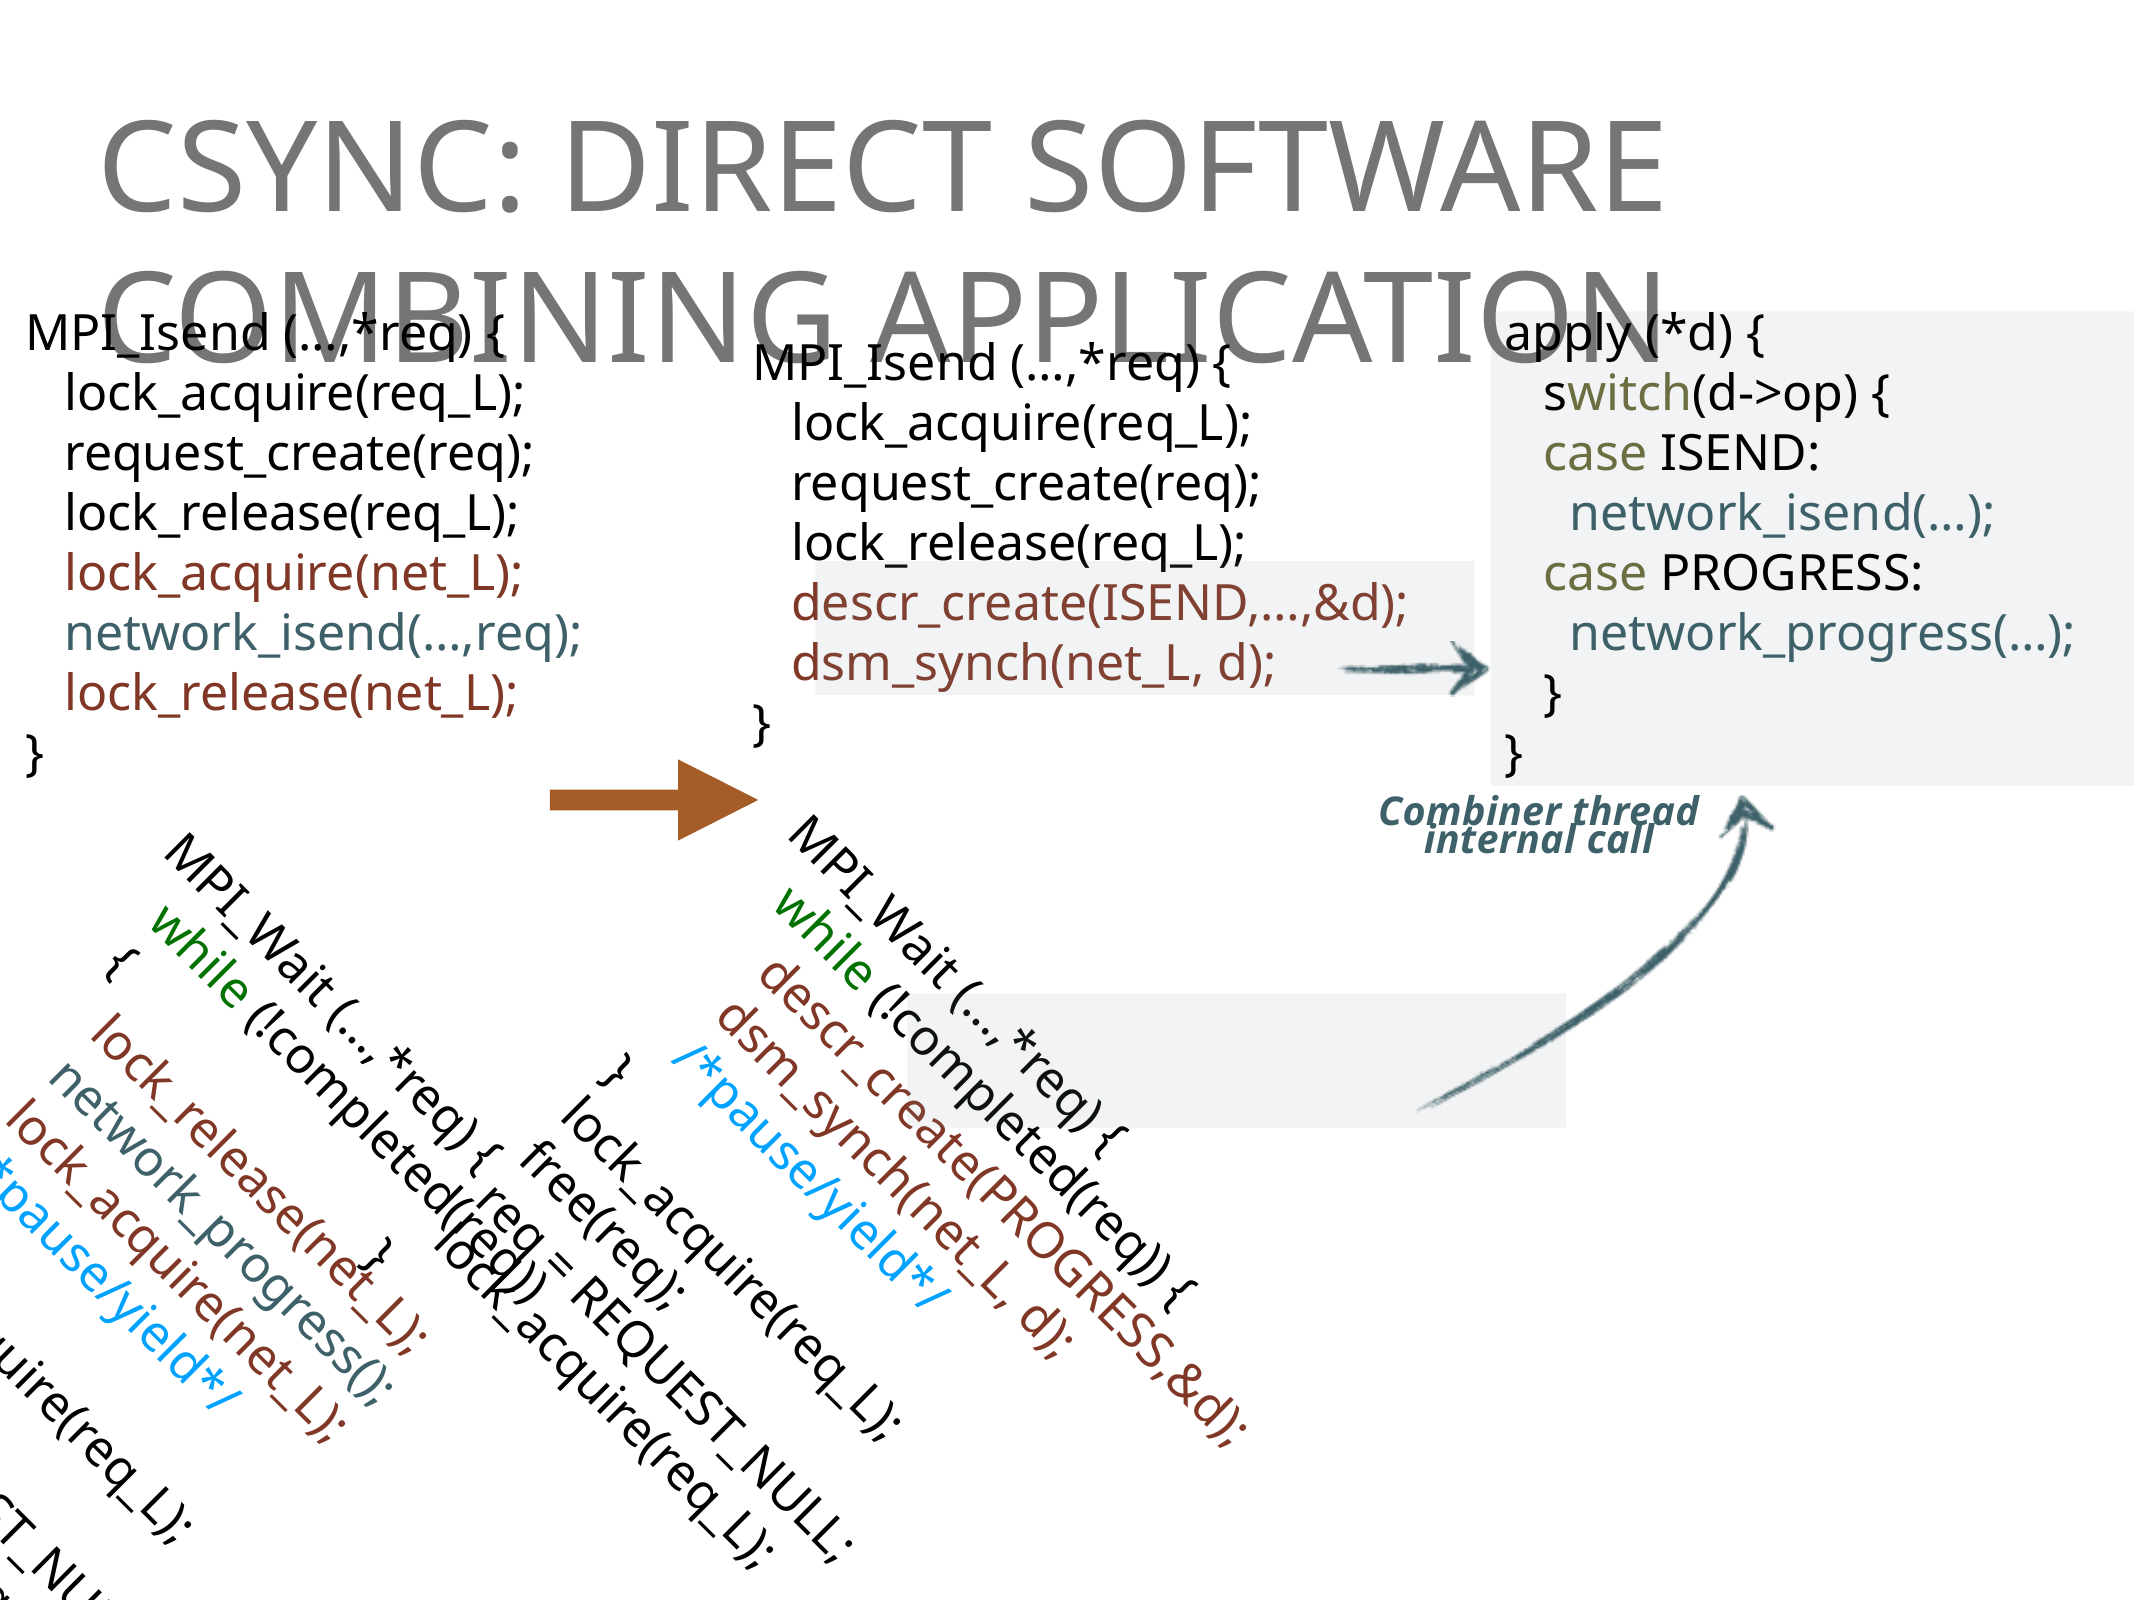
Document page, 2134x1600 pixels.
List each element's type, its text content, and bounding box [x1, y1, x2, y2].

picture [1408, 790, 1776, 1118]
text_box MPI_Isend (…,*req) { lock_acquire(req_L); request_create(req); lock_release(req_L); descr_create(ISEND,…,&d); dsm_synch(net_L, d); } [743, 309, 1473, 773]
title CSYNC: Direct Software combining application [89, 76, 2117, 233]
text_box MPI_Isend (…,*req) { lock_acquire(req_L); request_create(req); lock_release(req_L); lock_acquire(net_L); network_isend(…,req); lock_release(net_L); } [16, 309, 661, 773]
text_box [907, 993, 1566, 1128]
text_box [1490, 311, 1495, 641]
text_box Combiner thread internal call [1355, 793, 1408, 868]
text_box [815, 561, 1475, 696]
text_box apply (*d) { switch(d->op) { case ISEND: network_isend(…); case PROGRESS: network_progress(…); } } [1495, 309, 2134, 773]
text_box [549, 759, 759, 841]
text_box [1490, 697, 2134, 786]
picture [1333, 641, 1498, 697]
